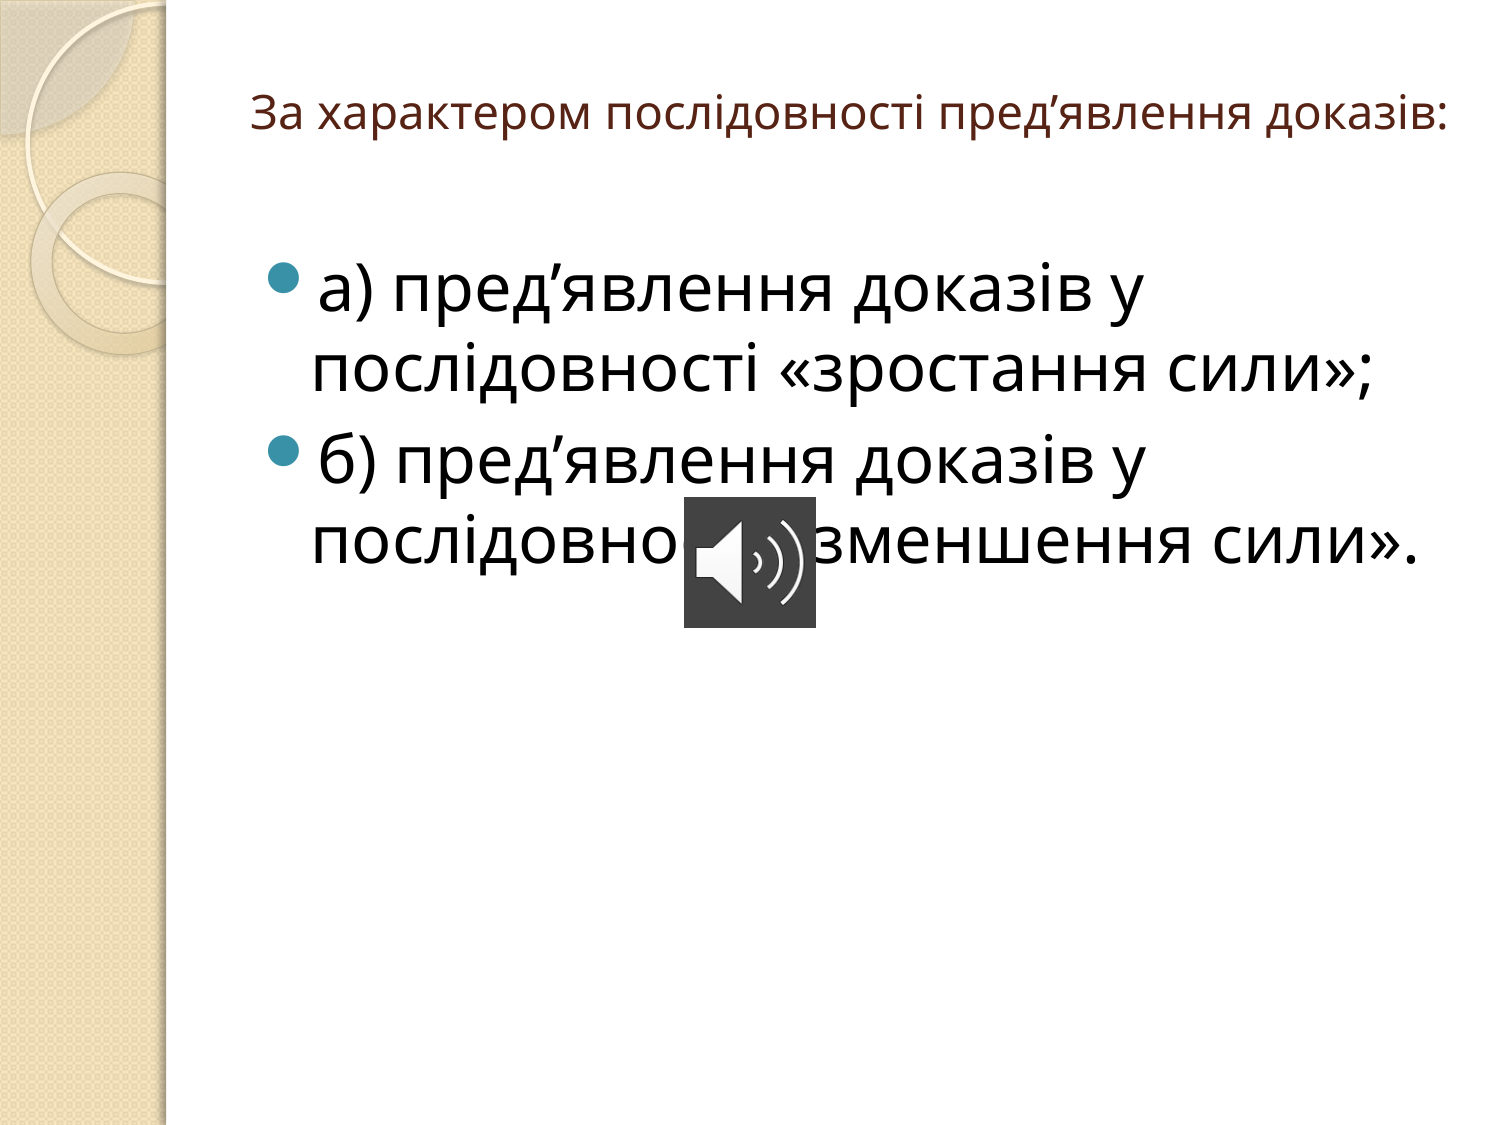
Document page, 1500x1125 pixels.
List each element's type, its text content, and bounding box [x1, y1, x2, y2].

list а) пред’явлення доказів у послідовності «зростання сили»; б) пред’явлення доказів у послідовності «зменшення сили». [235, 237, 1466, 1025]
picture [683, 495, 817, 630]
title За характером послідовності пред’явлення доказів: [235, 45, 1466, 233]
